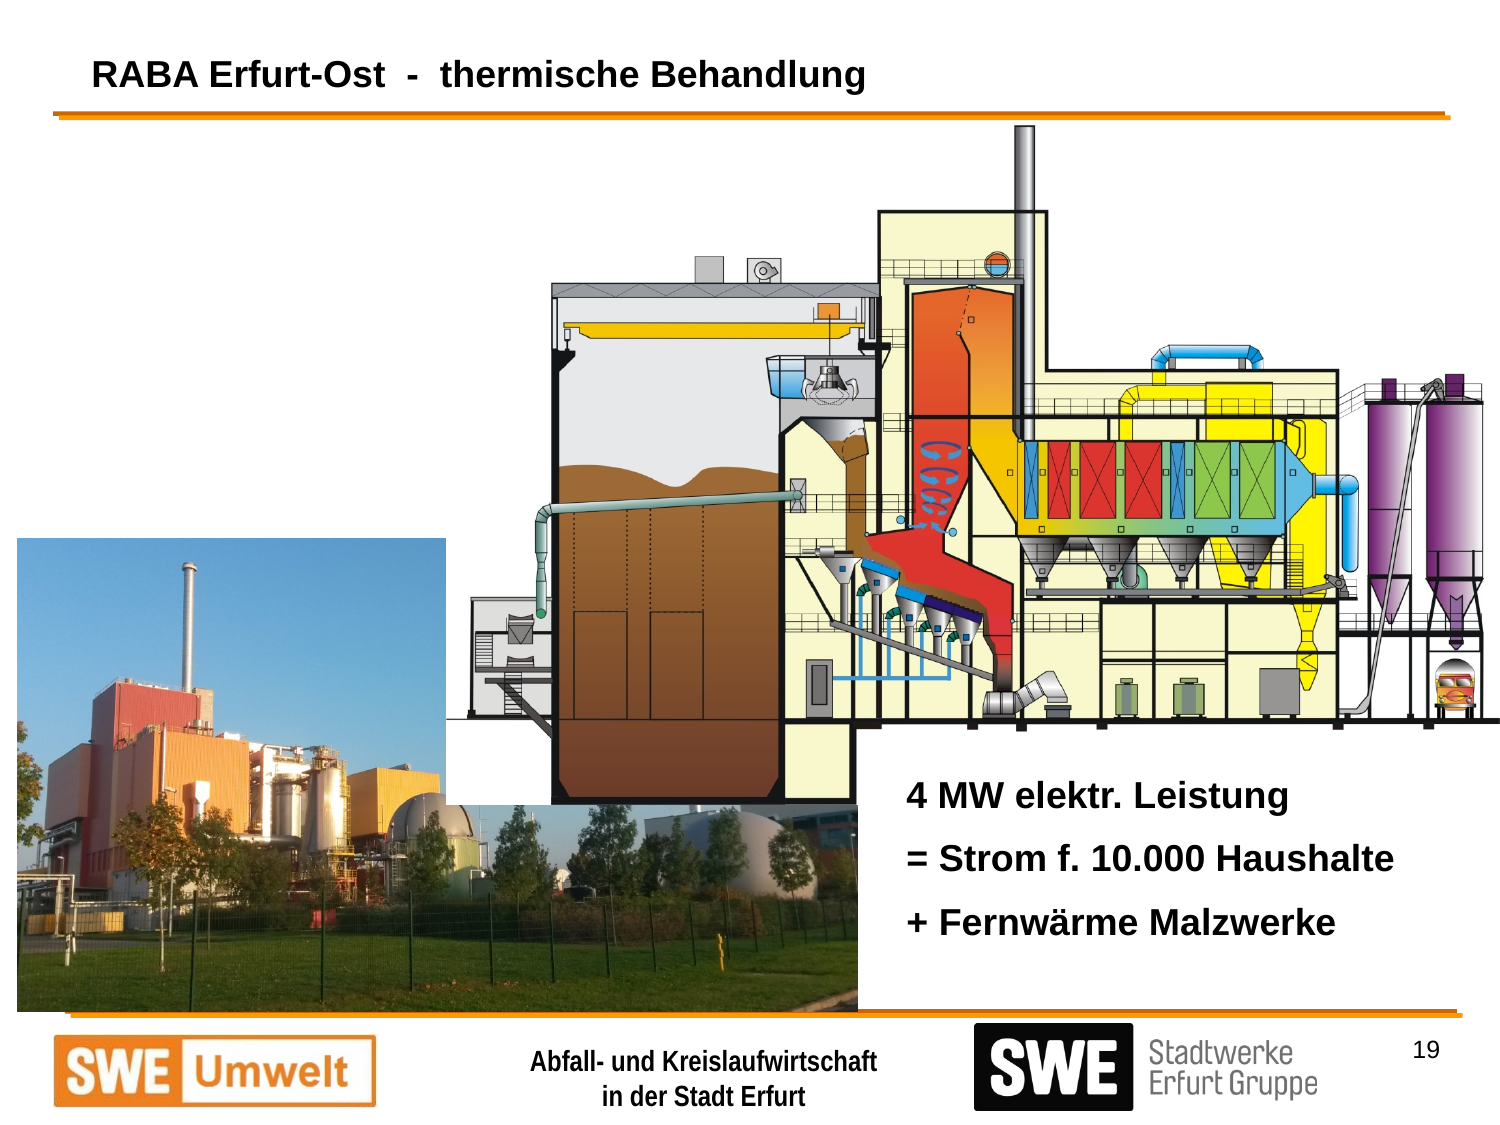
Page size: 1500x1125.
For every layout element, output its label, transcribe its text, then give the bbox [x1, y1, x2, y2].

text_box 4 MW elektr. Leistung = Strom f. 10.000 Haushalte + Fernwärme Malzwerke [891, 813, 1471, 951]
picture [53, 1034, 379, 1108]
picture [17, 125, 1500, 1012]
text_box RABA Erfurt-Ost - thermische Behandlung [76, 42, 1176, 103]
slide_number 19 [1142, 1026, 1456, 1102]
picture [974, 1023, 1317, 1111]
